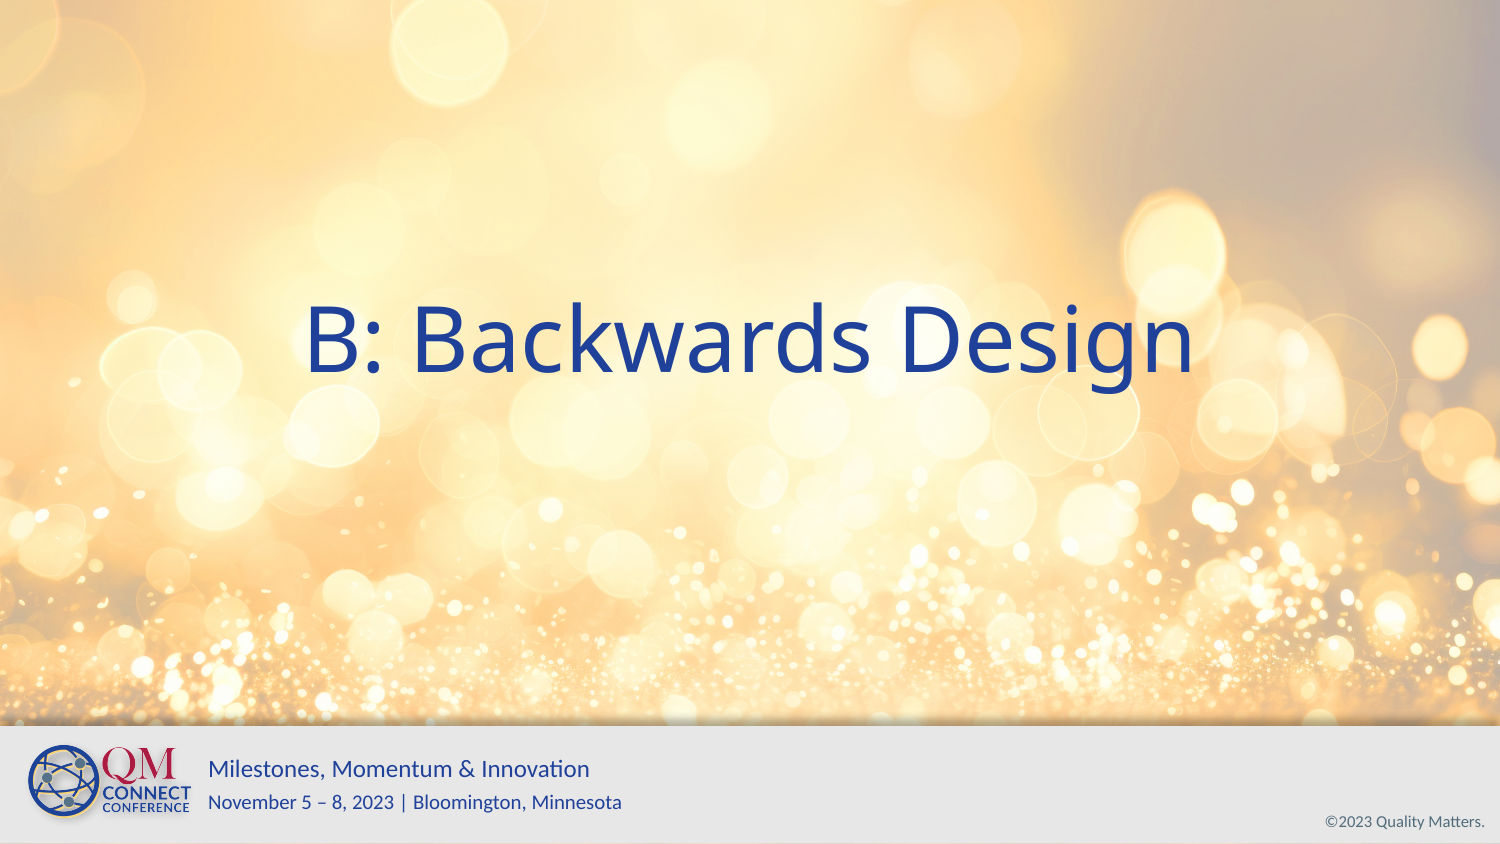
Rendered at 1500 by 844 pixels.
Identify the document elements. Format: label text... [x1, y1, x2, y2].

picture [0, 0, 1500, 726]
title B: Backwards Design [112, 224, 1388, 448]
picture [27, 740, 192, 833]
